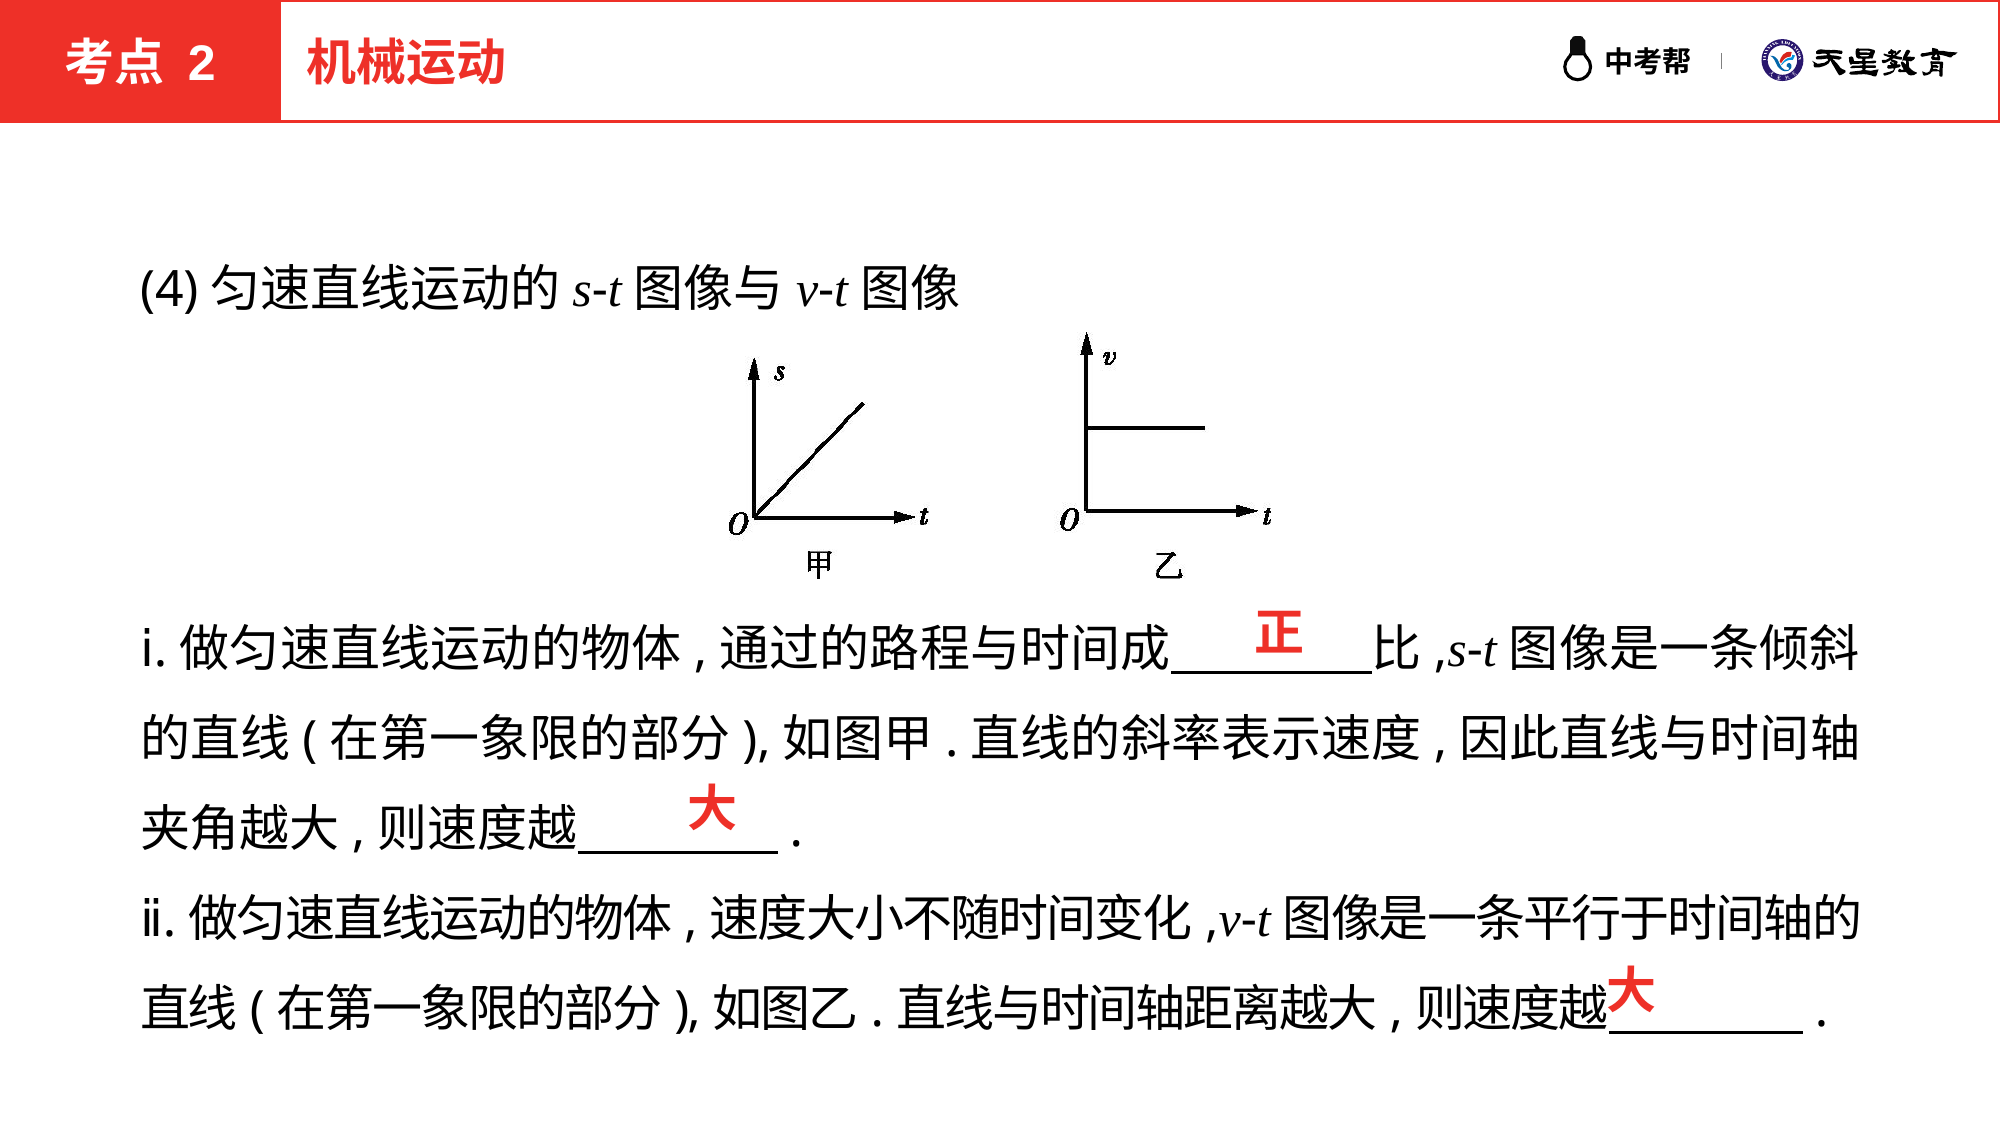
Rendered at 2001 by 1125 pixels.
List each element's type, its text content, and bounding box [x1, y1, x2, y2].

text_box 大 [672, 769, 780, 845]
picture [729, 332, 1271, 579]
text_box 机械运动 [276, 0, 2000, 123]
text_box 大 [1592, 950, 1752, 1026]
text_box 考点 2 [1, 0, 280, 122]
text_box 正 [1239, 592, 1399, 668]
text_box (4)匀速直线运动的s-t图像与v-t图像 ⅰ.做匀速直线运动的物体,通过的路程与时间成 比,s-t图像是一条倾斜的直线(在第一象限的部分),如图甲.直线的斜率表示速度,因此直线与时间轴夹角越大,则速度越 . ⅱ.做匀速直线运动的物体,速度大小不随时间变化,v-t图像是一条平行于时间轴的直线(在第一象限的部分),如图乙.直线与时间轴距离越大,则速度越 . [125, 219, 1875, 1044]
